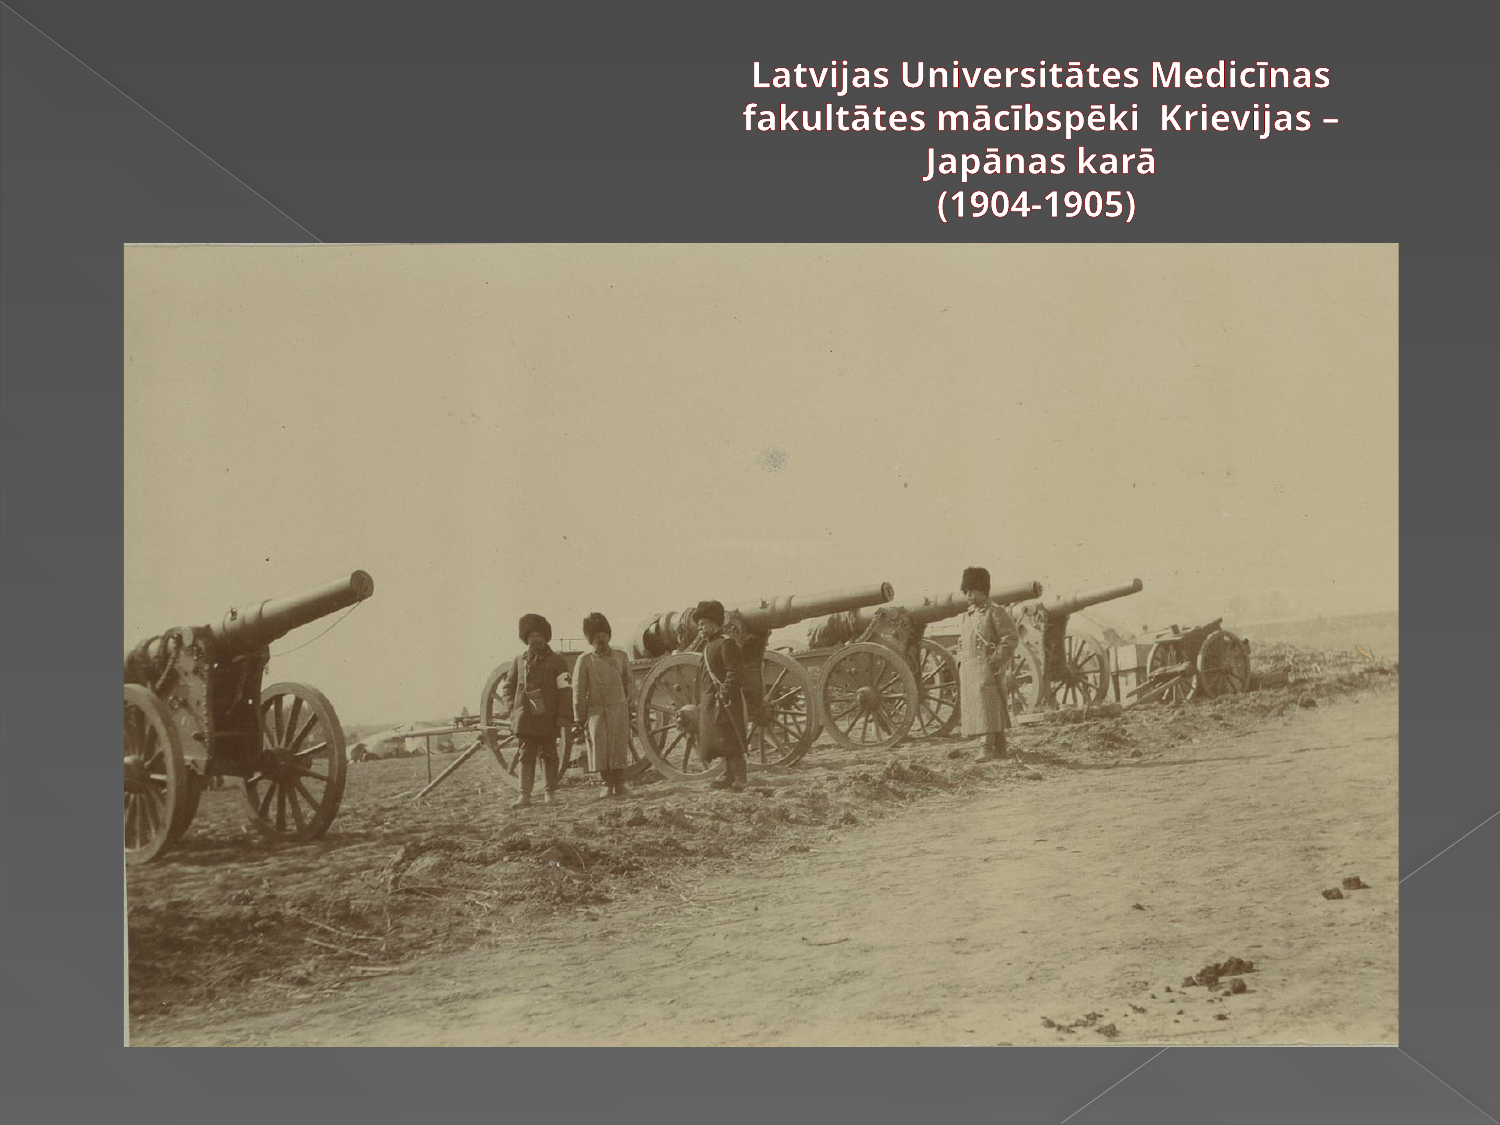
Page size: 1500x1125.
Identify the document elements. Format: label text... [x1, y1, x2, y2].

title Latvijas Universitātes Medicīnas fakultātes mācībspēki Krievijas – Japānas karā (1904-1905) [572, 43, 1425, 232]
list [123, 243, 1399, 1047]
